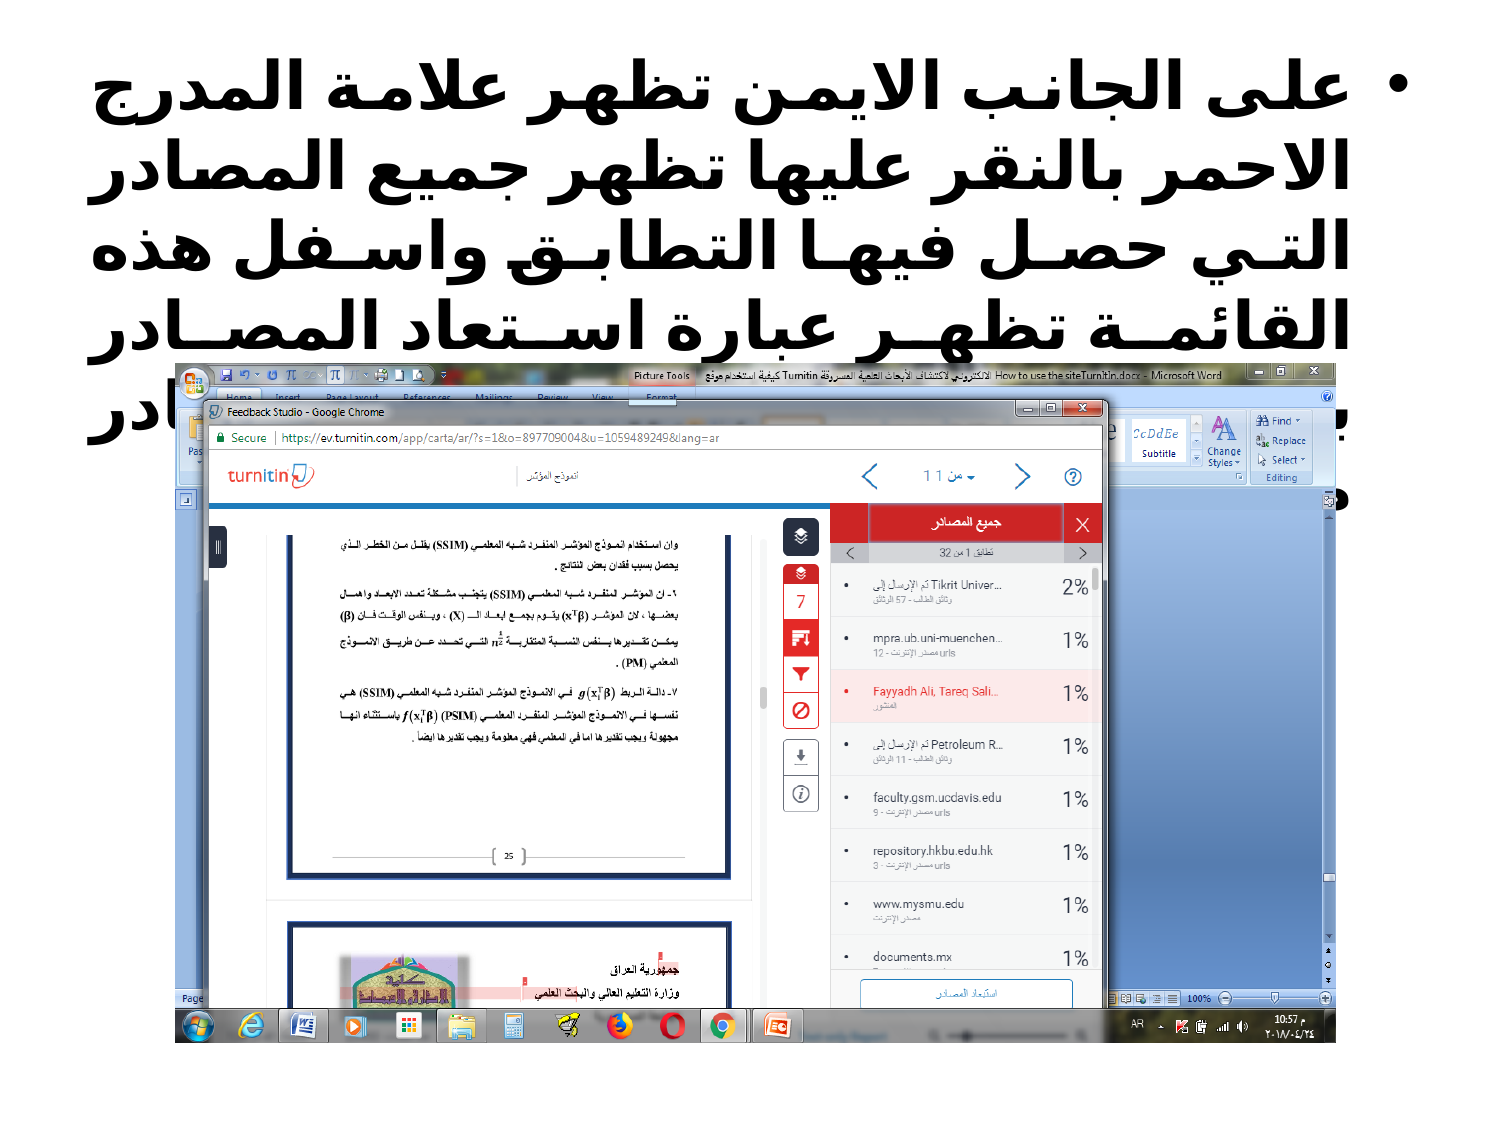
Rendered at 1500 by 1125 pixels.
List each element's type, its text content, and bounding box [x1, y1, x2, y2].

list على الجانب الايمن تظهر علامة المدرج الاحمر بالنقر عليها تظهر جميع المصادر التي حصل فيها التطابق واسفل هذه القائمة تظهر عبارة استعاد المصادر بالنقر عليها يمكن استبعاد تلك المصادر من نسبة التطابق. [75, 35, 1425, 1067]
picture [175, 363, 1337, 1044]
